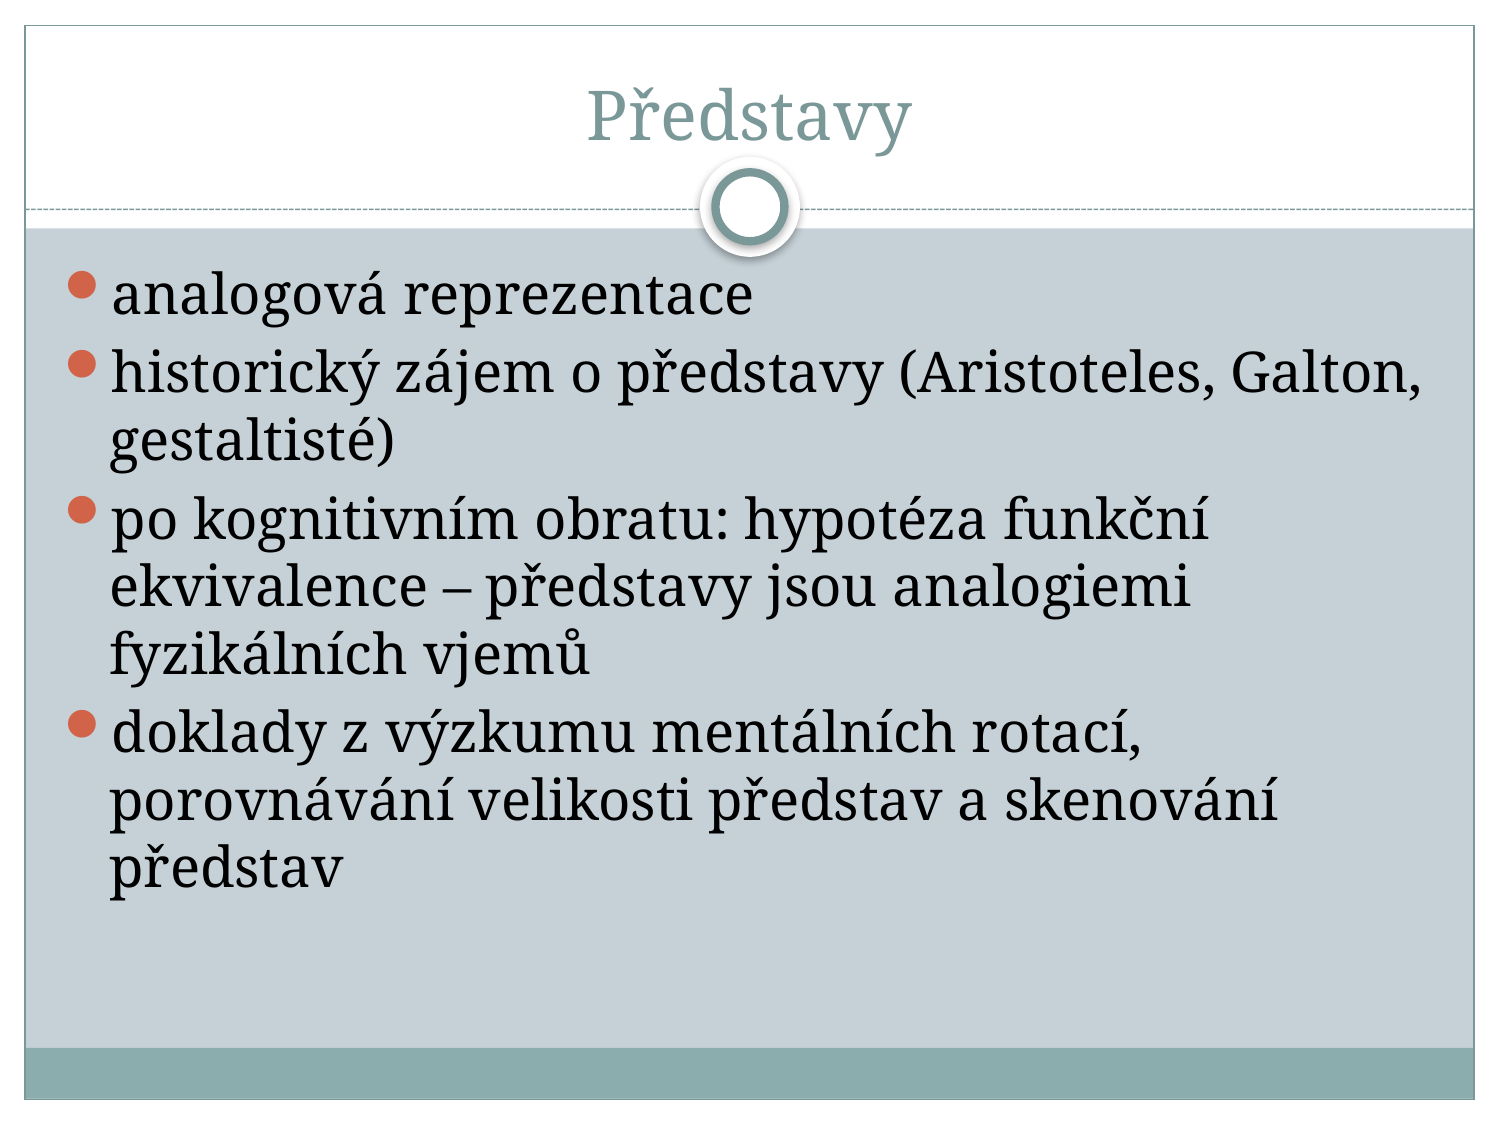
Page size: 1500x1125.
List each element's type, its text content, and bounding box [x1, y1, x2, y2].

title Představy [49, 37, 1450, 162]
list analogová reprezentace historický zájem o představy (Aristoteles, Galton, gestaltisté) po kognitivním obratu: hypotéza funkční ekvivalence – představy jsou analogiemi fyzikálních vjemů doklady z výzkumu mentálních rotací, porovnávání velikosti představ a skenování představ [49, 250, 1445, 1001]
